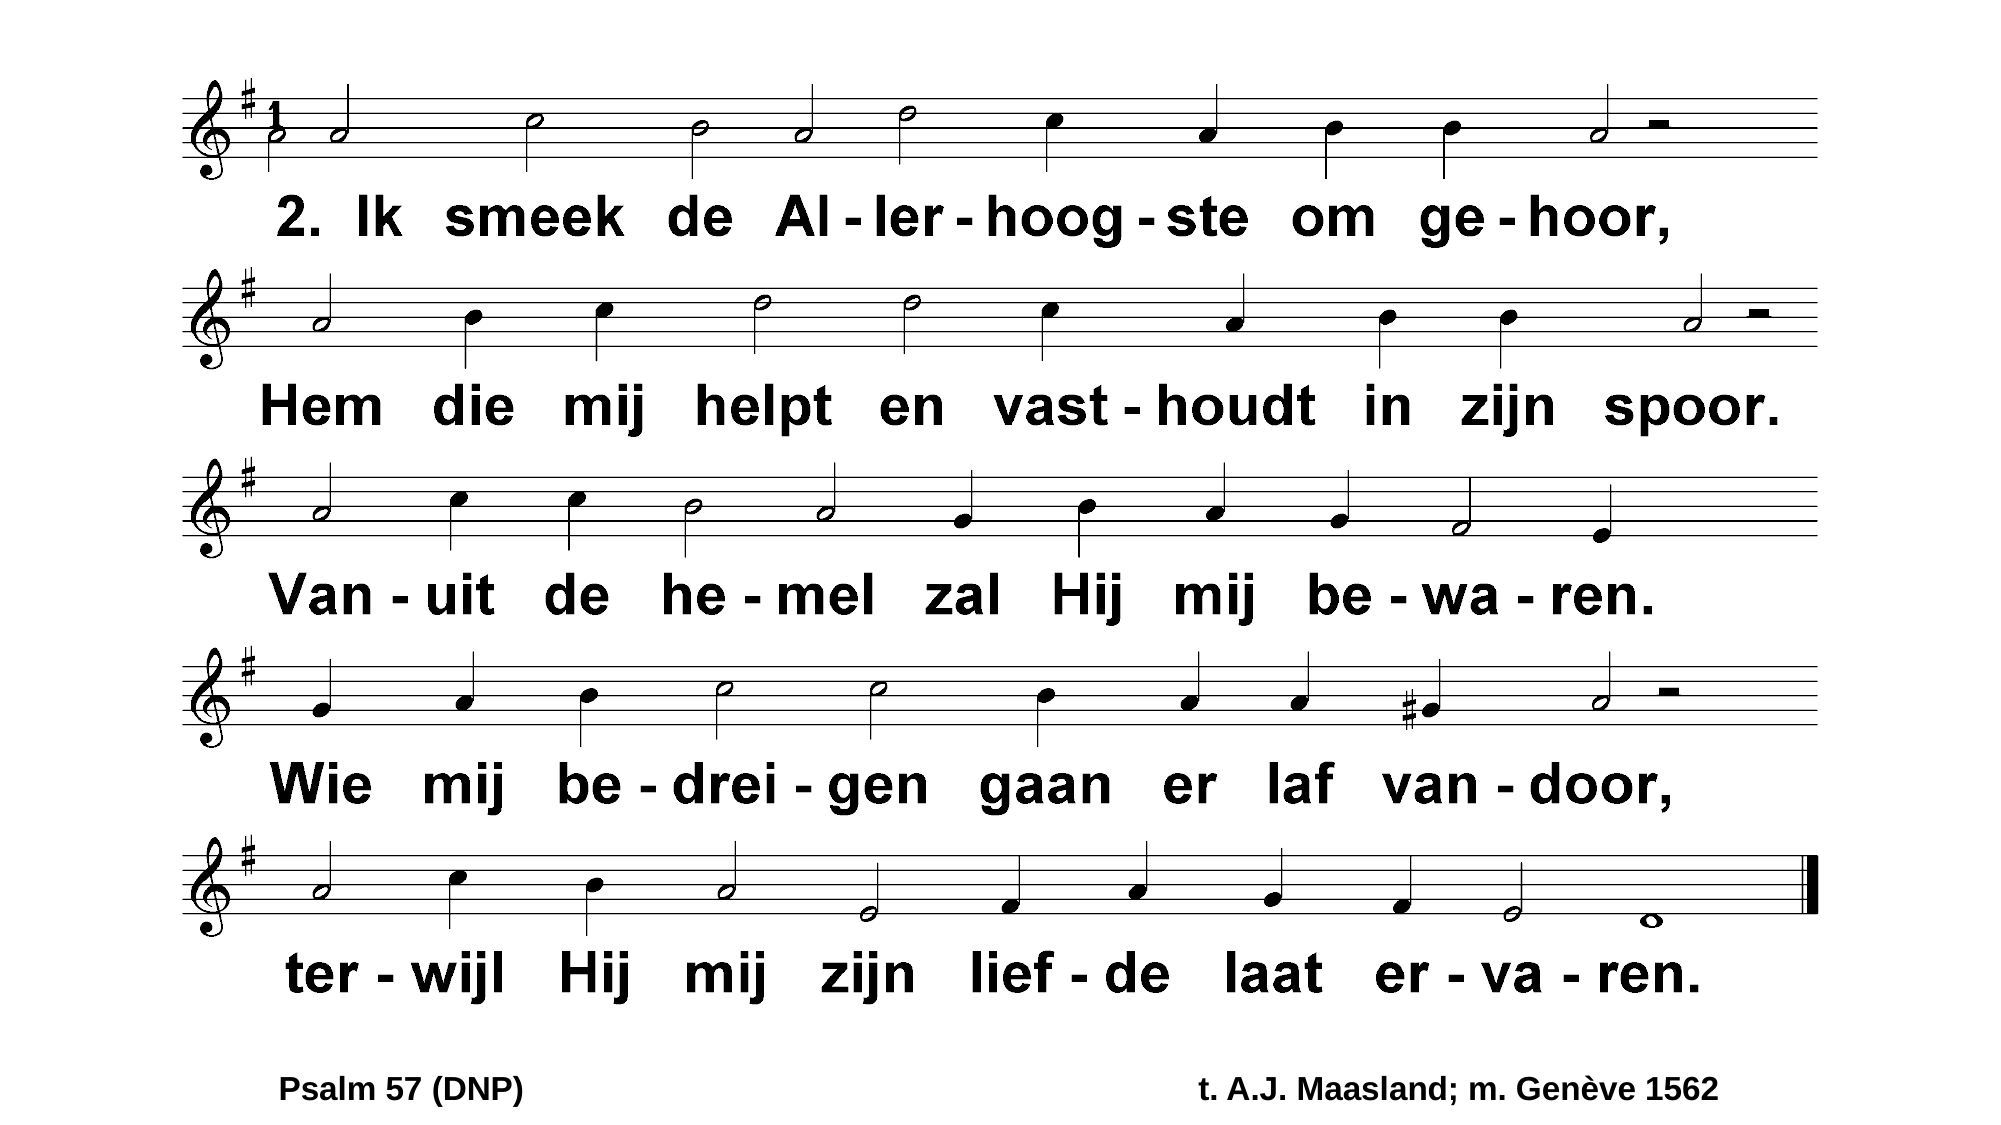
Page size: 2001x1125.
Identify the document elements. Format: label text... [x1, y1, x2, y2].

picture [166, 62, 1834, 1020]
text_box Psalm 57 (DNP) t. A.J. Maasland; m. Genève 1562 [263, 1059, 1745, 1115]
